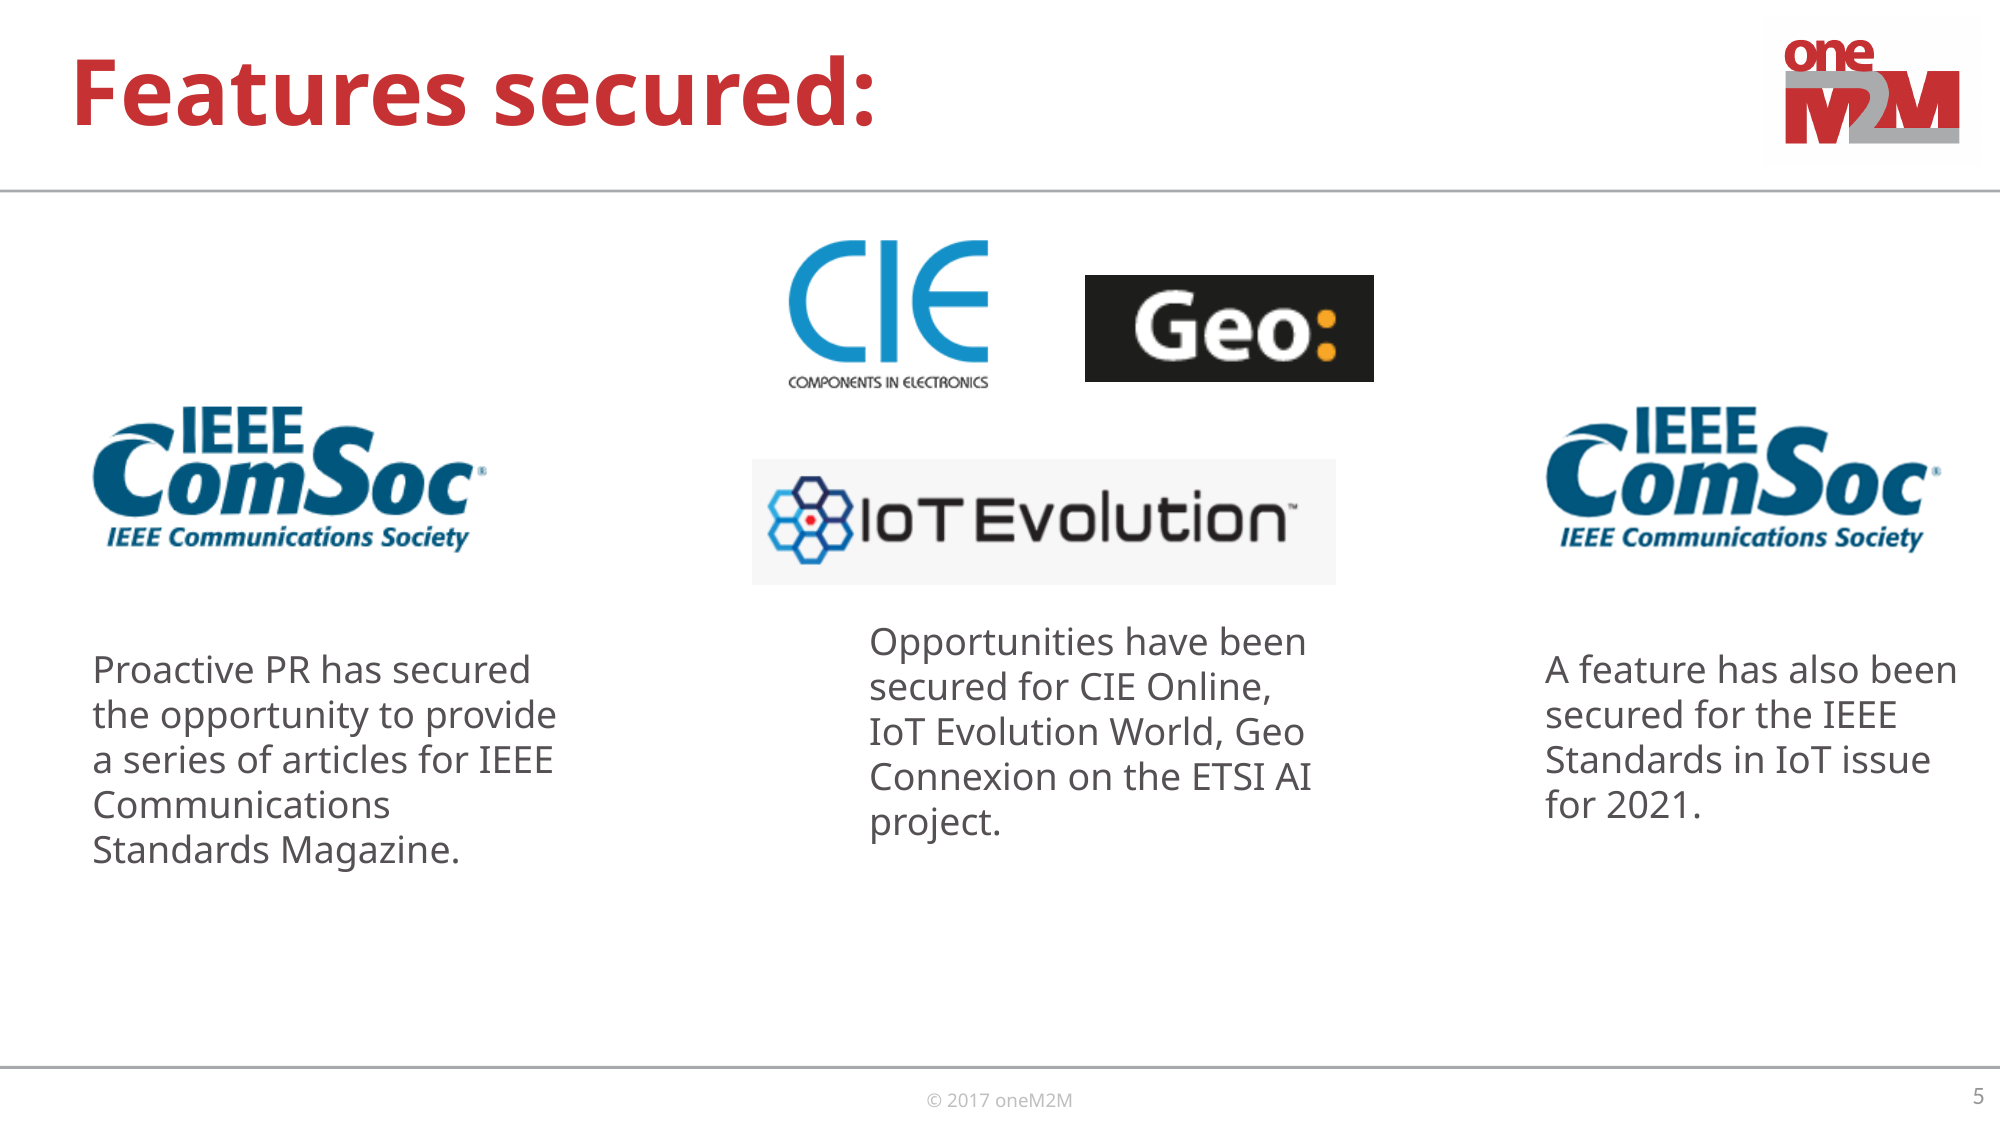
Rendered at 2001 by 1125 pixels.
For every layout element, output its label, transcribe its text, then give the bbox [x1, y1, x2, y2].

picture [777, 227, 1015, 407]
title Features secured: [54, 0, 1343, 193]
text_box Opportunities have been secured for CIE Online, IoT Evolution World, Geo Connexion on the ETSI AI project. [854, 610, 1337, 851]
text_box A feature has also been secured for the IEEE Standards in IoT issue for 2021. [1530, 638, 1979, 834]
picture [1530, 374, 1952, 578]
text_box Proactive PR has secured the opportunity to provide a series of articles for IEEE Communications Standards Magazine. [77, 638, 579, 879]
picture [752, 459, 1336, 585]
picture [77, 374, 498, 578]
picture [1763, 17, 1981, 166]
picture [1085, 275, 1374, 382]
slide_number 5 [1918, 1065, 2000, 1125]
